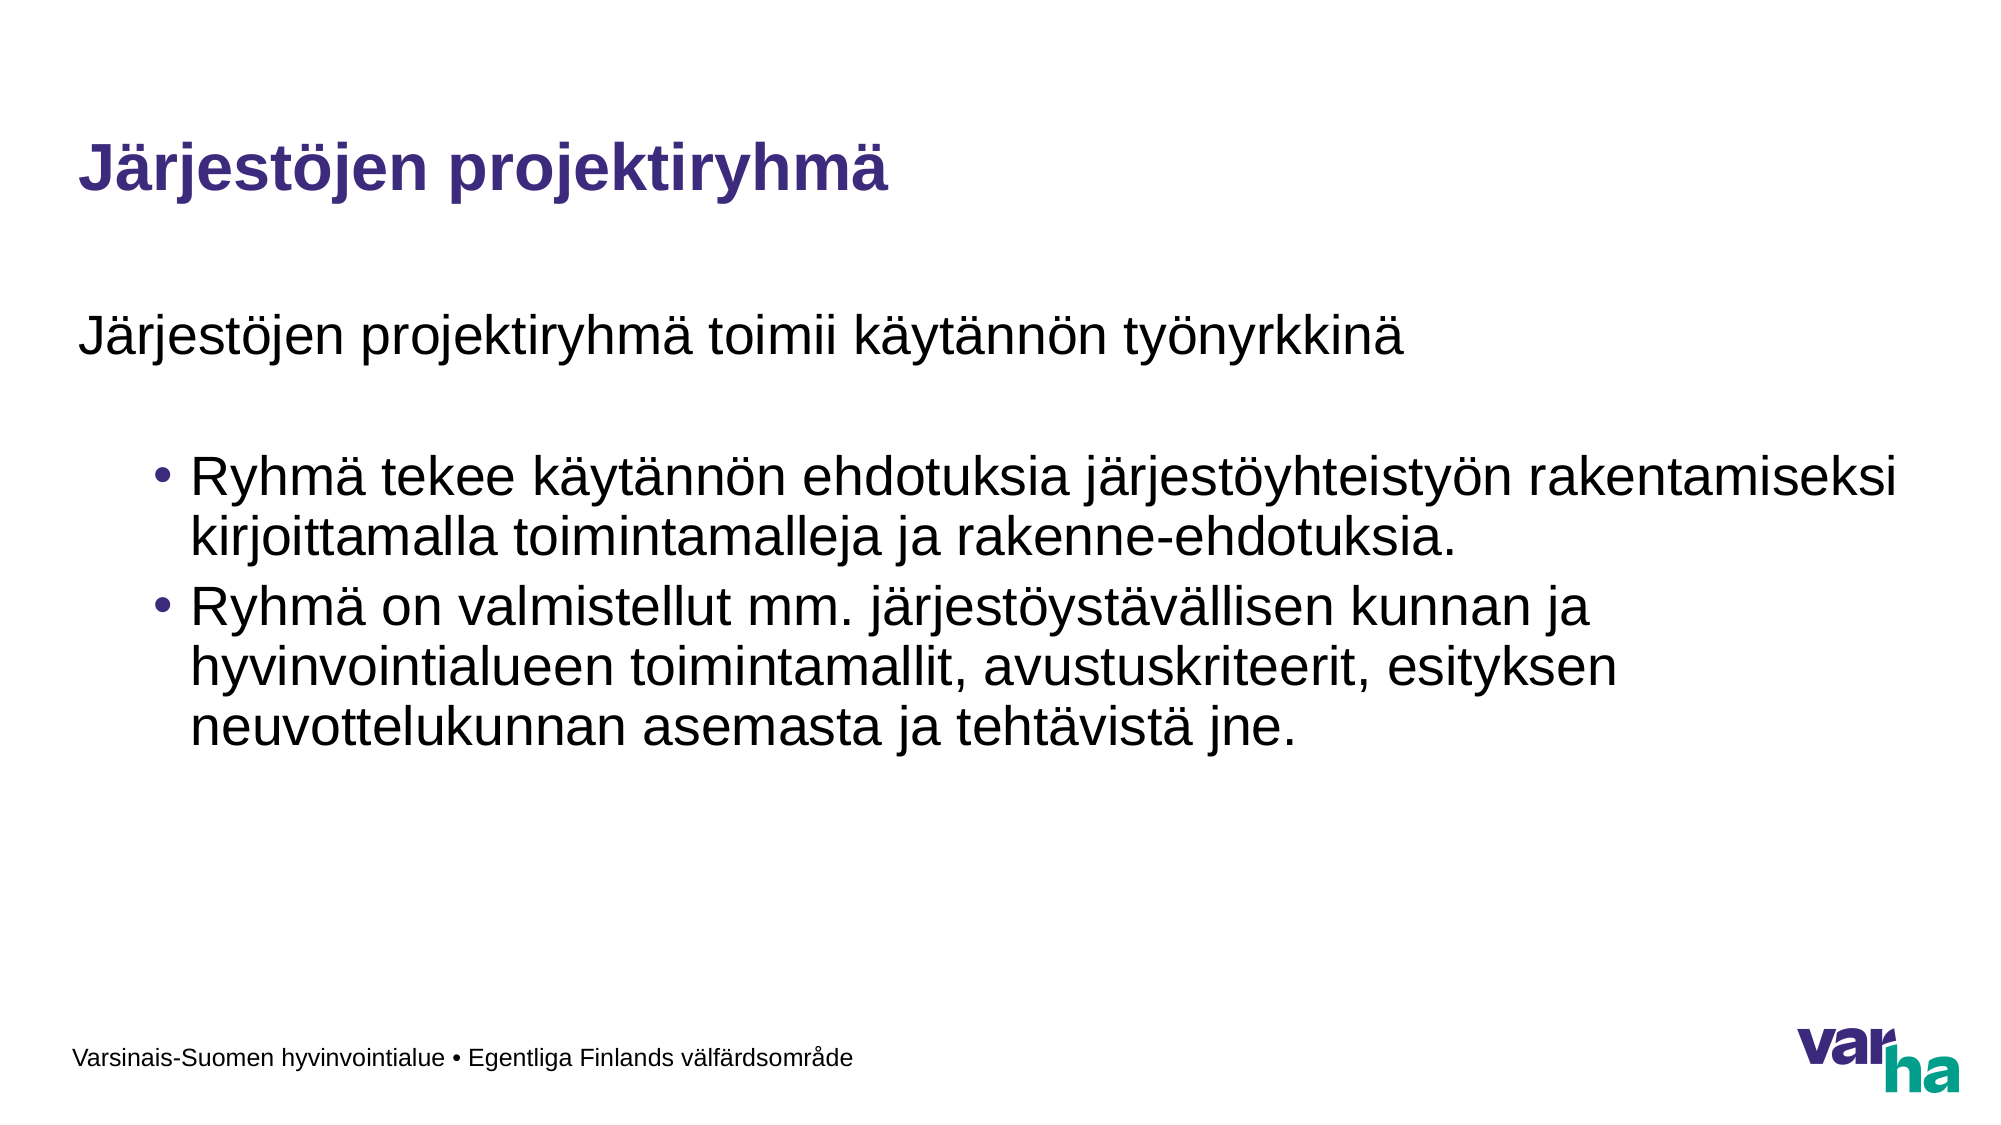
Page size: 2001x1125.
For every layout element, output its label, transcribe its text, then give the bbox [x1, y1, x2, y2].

picture [1797, 1028, 1959, 1093]
list Järjestöjen projektiryhmä toimii käytännön työnyrkkinä Ryhmä tekee käytännön ehdotuksia järjestöyhteistyön rakentamiseksi kirjoittamalla toimintamalleja ja rakenne-ehdotuksia. Ryhmä on valmistellut mm. järjestöystävällisen kunnan ja hyvinvointialueen toimintamallit, avustuskriteerit, esityksen neuvottelukunnan asemasta ja tehtävistä jne. [63, 299, 1947, 1002]
title Järjestöjen projektiryhmä [63, 75, 1945, 253]
